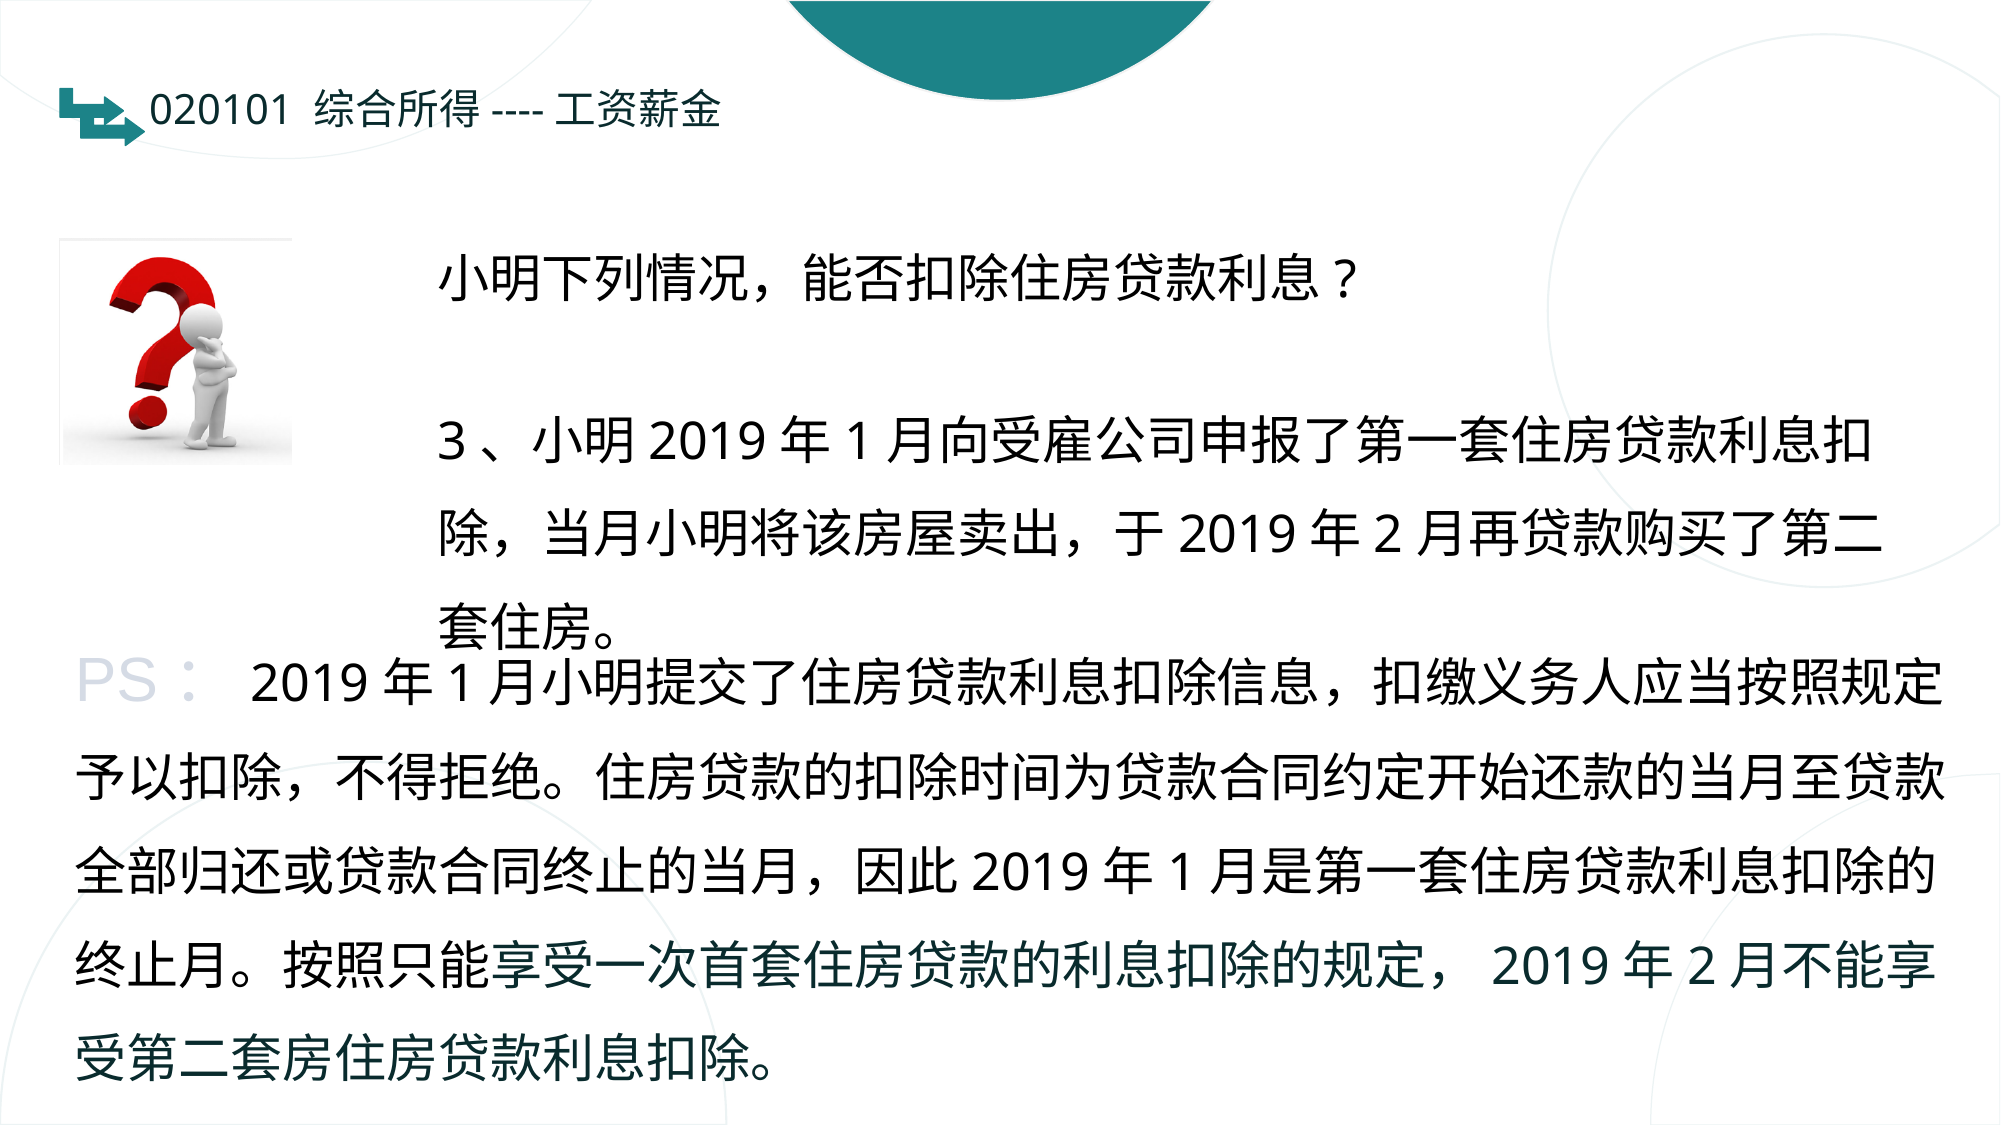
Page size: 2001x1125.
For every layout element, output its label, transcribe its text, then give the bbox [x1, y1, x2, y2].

text_box 3、小明2019年1月向受雇公司申报了第一套住房贷款利息扣除，当月小明将该房屋卖出，于2019年2月再贷款购买了第二套住房。 [422, 368, 1915, 593]
text_box [80, 117, 145, 146]
text_box 小明下列情况，能否扣除住房贷款利息? [422, 238, 1915, 316]
text_box [59, 88, 124, 125]
text_box 020101 综合所得----工资薪金 [134, 75, 737, 140]
text_box PS：2019年1月小明提交了住房贷款利息扣除信息，扣缴义务人应当按照规定予以扣除，不得拒绝。住房贷款的扣除时间为贷款合同约定开始还款的当月至贷款全部归还或贷款合同终止的当月，因此2019年1月是第一套住房贷款利息扣除的终止月。按照只能享受一次首套住房贷款的利息扣除的规定，2019年2月不能享受第二套房住房贷款利息扣除。 [59, 593, 1970, 1096]
picture [59, 238, 292, 465]
